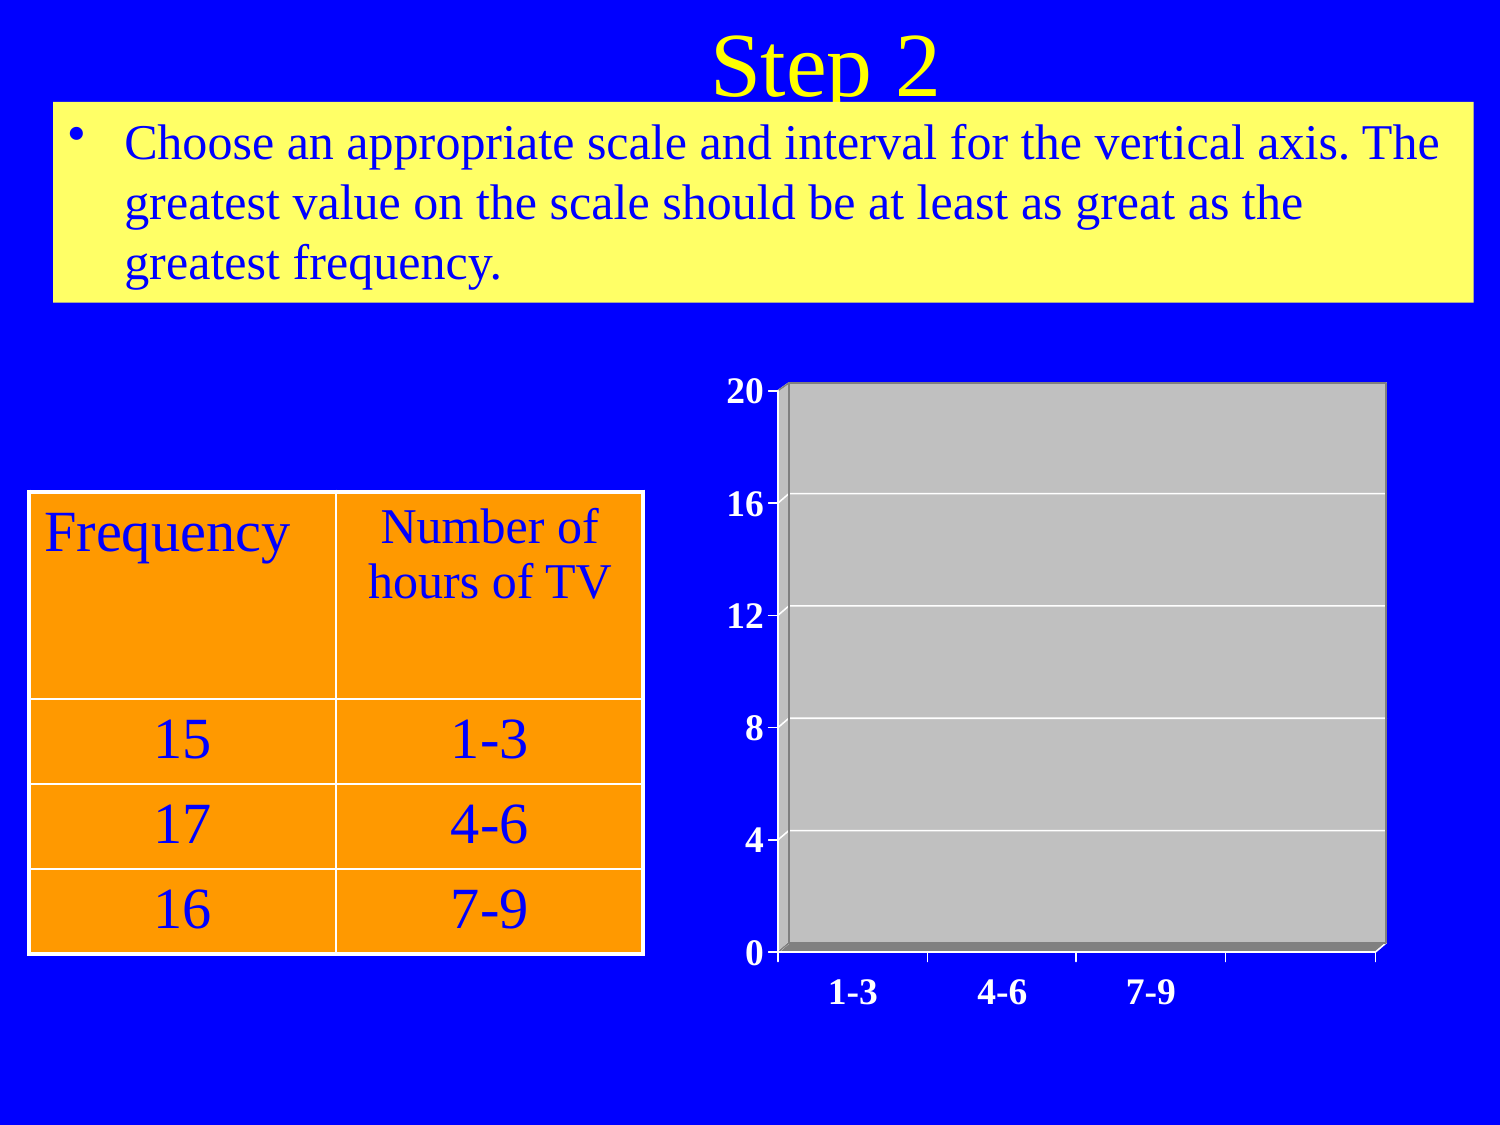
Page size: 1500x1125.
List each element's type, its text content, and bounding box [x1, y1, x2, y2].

table_cell 1-3 [337, 700, 641, 783]
table_cell 16 [31, 870, 335, 952]
list Choose an appropriate scale and interval for the vertical axis. The greatest value on the scale should be at least as great as the greatest frequency. [53, 101, 1474, 303]
table_cell 4-6 [337, 785, 641, 868]
table_cell 15 [31, 700, 335, 783]
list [677, 335, 1431, 1046]
table_cell 7-9 [337, 870, 641, 952]
table_header Number of hours of TV [337, 494, 641, 698]
title Step 2 [301, 0, 1352, 101]
table_header Frequency [31, 494, 335, 698]
table_cell 17 [31, 785, 335, 868]
